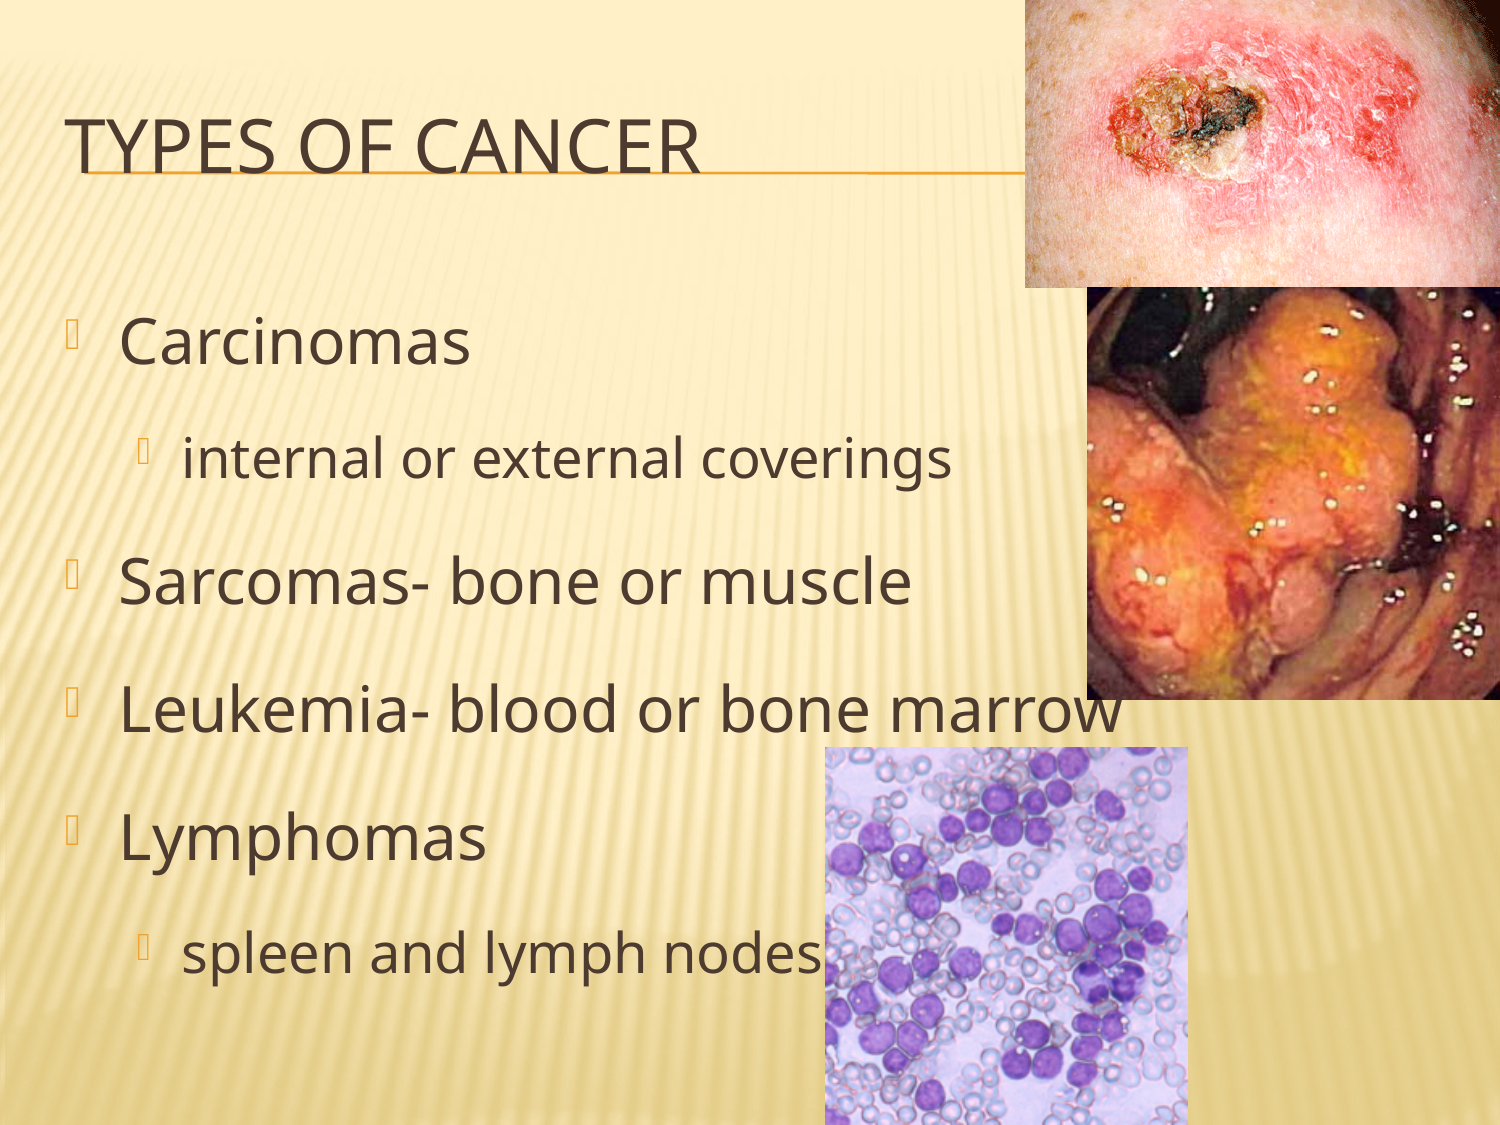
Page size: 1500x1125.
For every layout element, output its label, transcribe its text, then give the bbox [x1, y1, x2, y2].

list Carcinomas internal or external coverings Sarcomas- bone or muscle Leukemia- blood or bone marrow Lymphomas spleen and lymph nodes [50, 254, 1475, 998]
picture [1024, 0, 1500, 701]
title Types of Cancer [50, 75, 1014, 213]
picture [824, 747, 1188, 1125]
